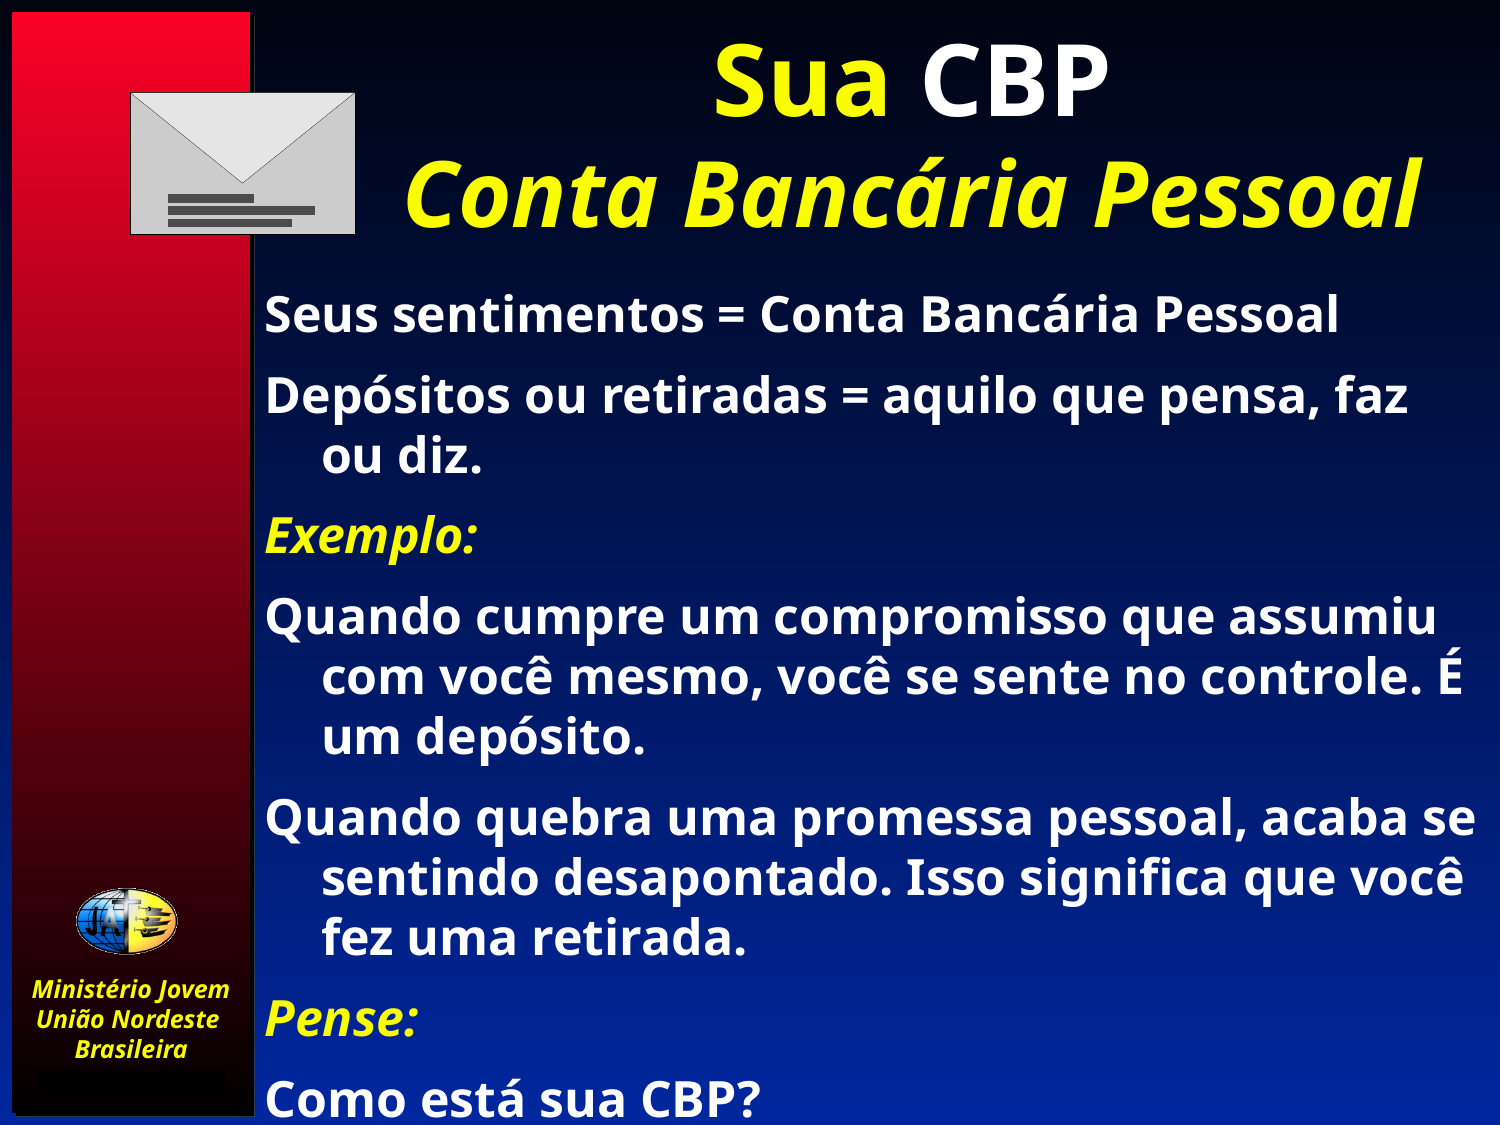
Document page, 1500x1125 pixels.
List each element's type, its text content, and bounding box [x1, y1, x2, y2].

text_box Sua CBP Conta Bancária Pessoal [249, 37, 1500, 225]
text_box Seus sentimentos = Conta Bancária Pessoal Depósitos ou retiradas = aquilo que pensa, faz ou diz. Exemplo: Quando cumpre um compromisso que assumiu com você mesmo, você se sente no controle. É um depósito. Quando quebra uma promessa pessoal, acaba se sentindo desapontado. Isso significa que você fez uma retirada. Pense: Como está sua CBP? Quanta confiança você tem si mesmo? Sua conta está bem abastecida ou zerada? [249, 274, 1500, 1125]
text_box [0, 887, 326, 1097]
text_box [124, 87, 361, 240]
